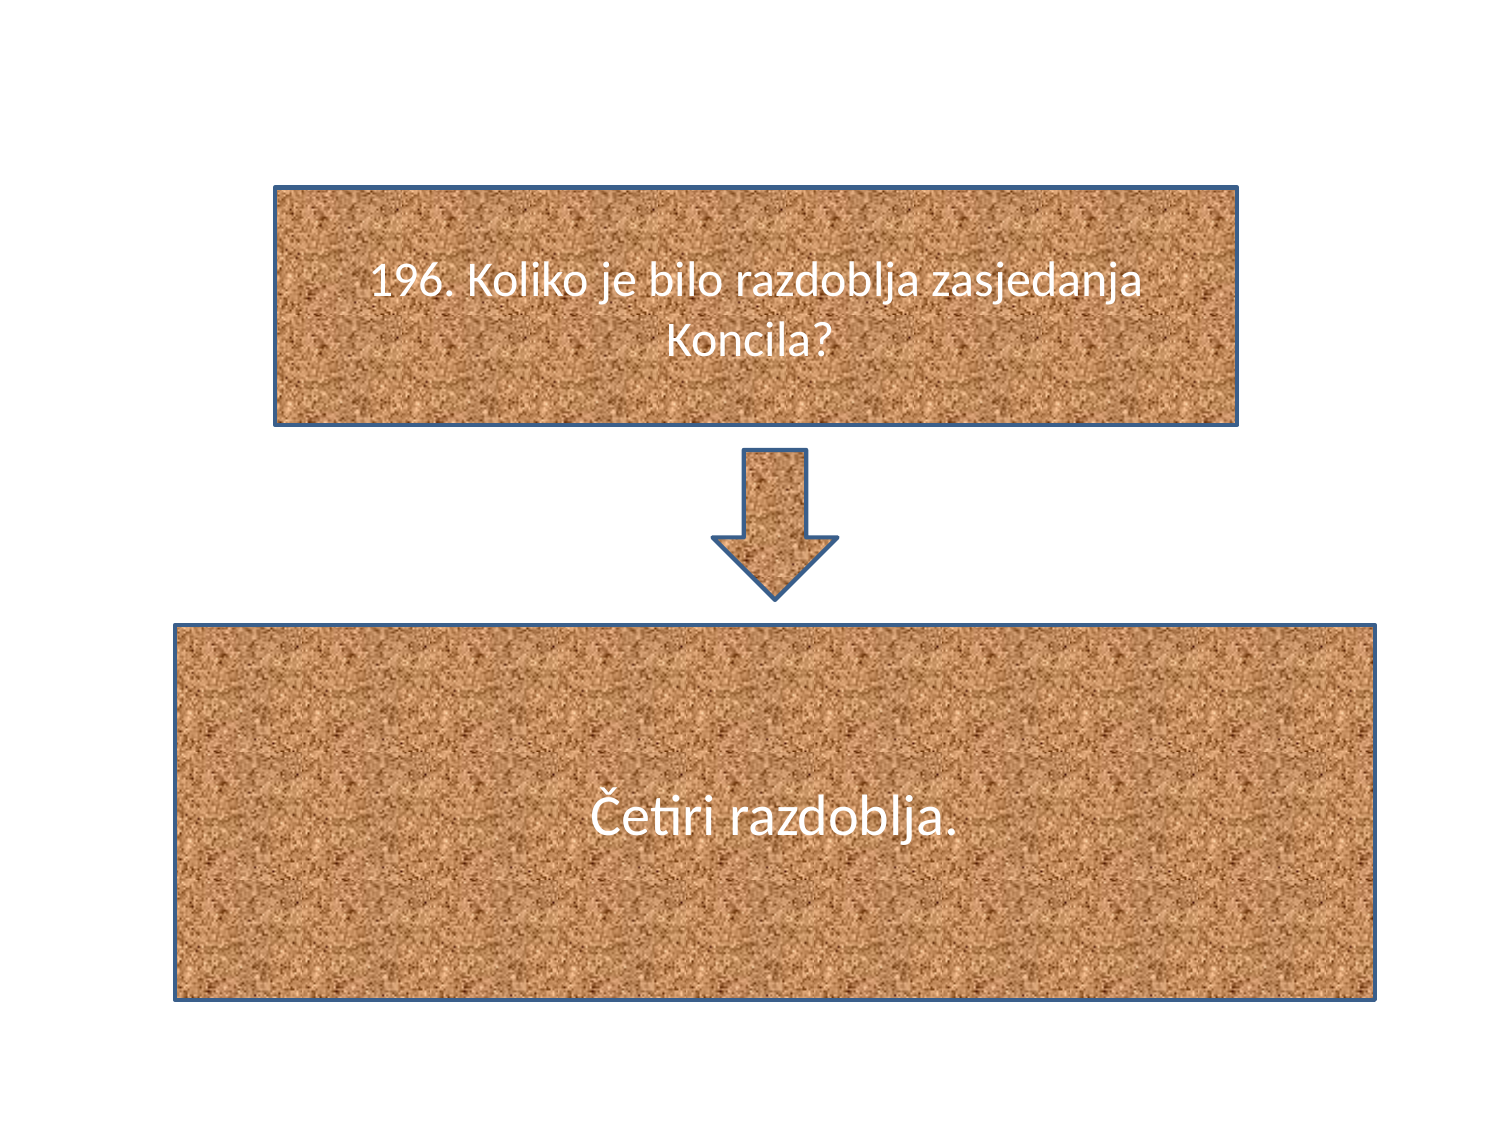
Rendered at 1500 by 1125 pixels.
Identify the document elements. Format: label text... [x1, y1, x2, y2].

text_box Četiri razdoblja. [173, 623, 1377, 1002]
text_box 196. Koliko je bilo razdoblja zasjedanja Koncila? [273, 185, 1239, 427]
text_box [710, 447, 840, 603]
